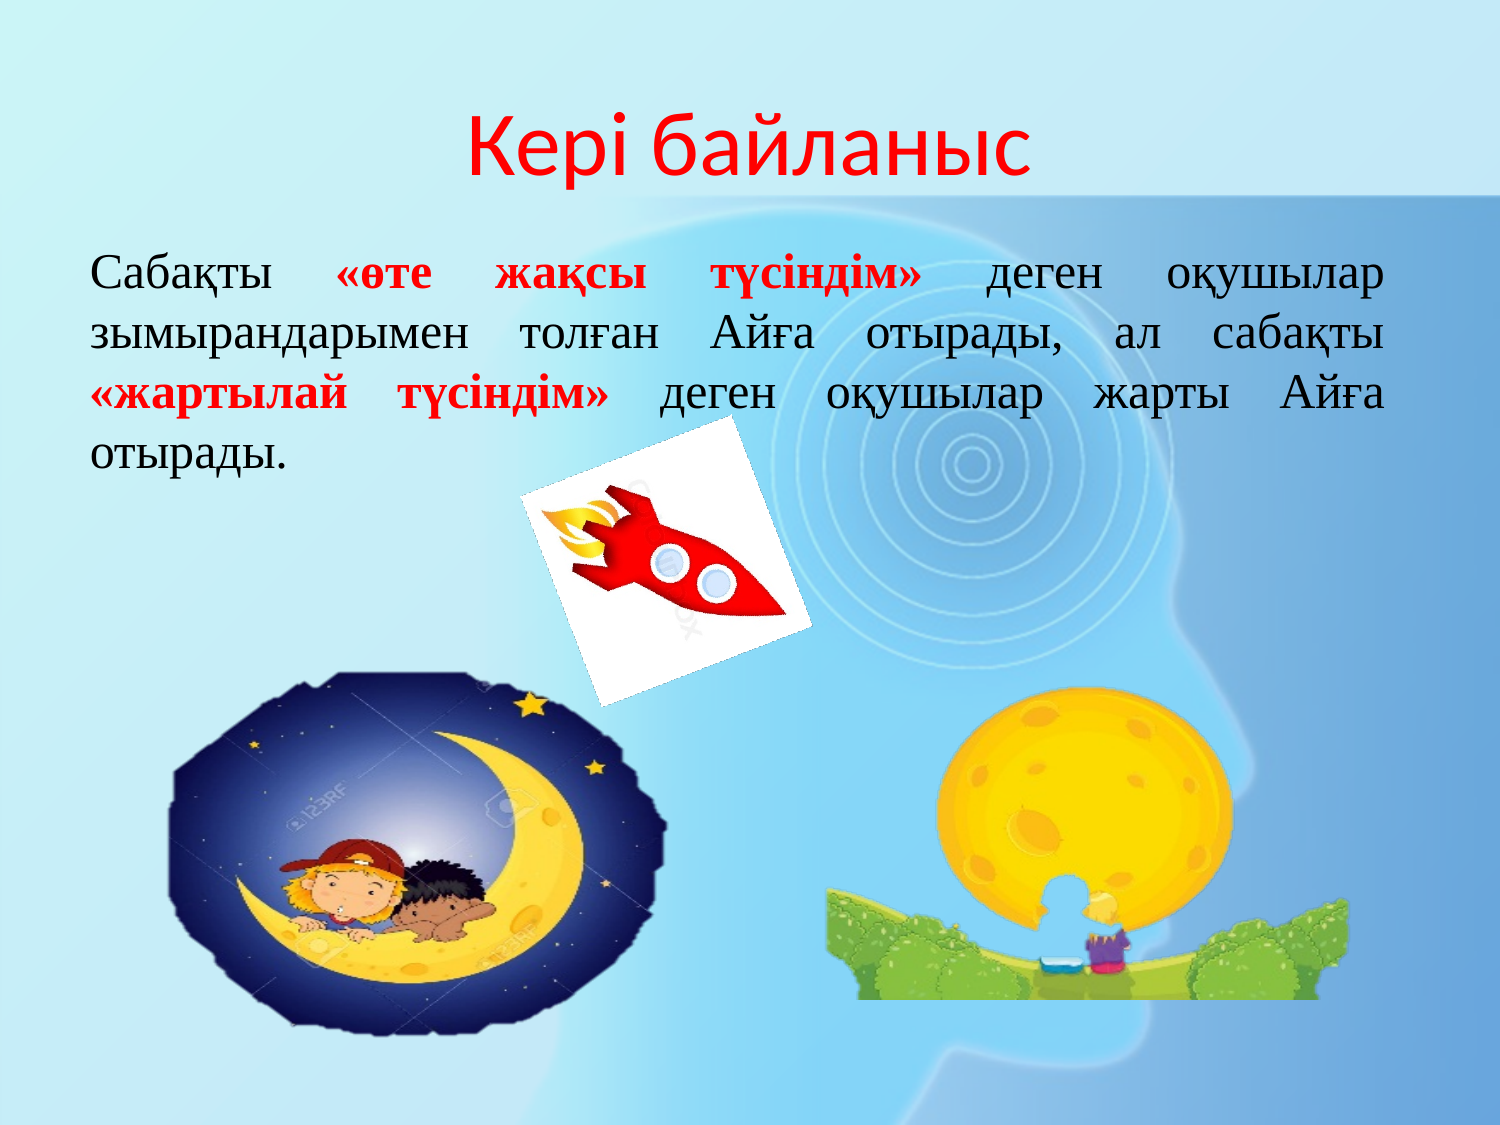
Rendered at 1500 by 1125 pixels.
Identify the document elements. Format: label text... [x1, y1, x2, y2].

text_box Сабақты «өте жақсы түсіндім» деген оқушылар зымырандарымен толған Айға отырады, ал сабақты «жартылай түсіндім» деген оқушылар жарты Айға отырады. [74, 230, 1400, 546]
title Кері байланыс [75, 45, 1425, 233]
picture [0, 0, 1500, 1125]
